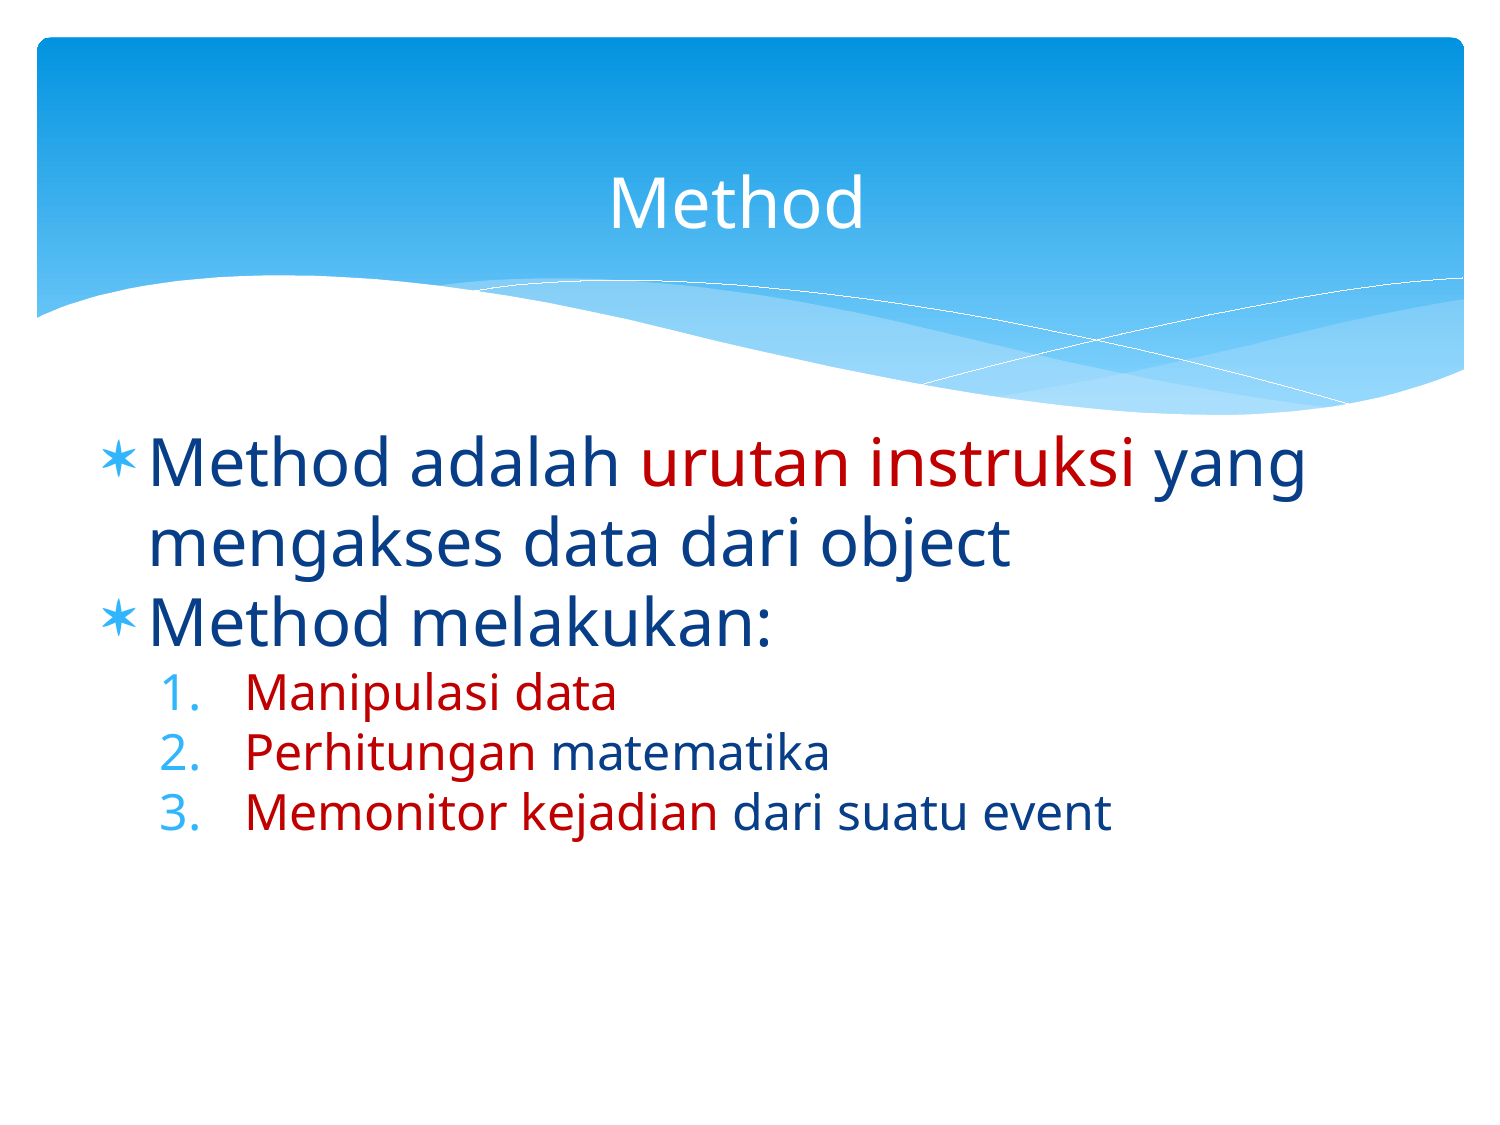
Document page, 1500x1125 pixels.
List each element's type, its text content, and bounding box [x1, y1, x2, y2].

list Method adalah urutan instruksi yang mengakses data dari object Method melakukan: Manipulasi data Perhitungan matematika Memonitor kejadian dari suatu event [87, 412, 1413, 1013]
title Method [99, 149, 1375, 250]
